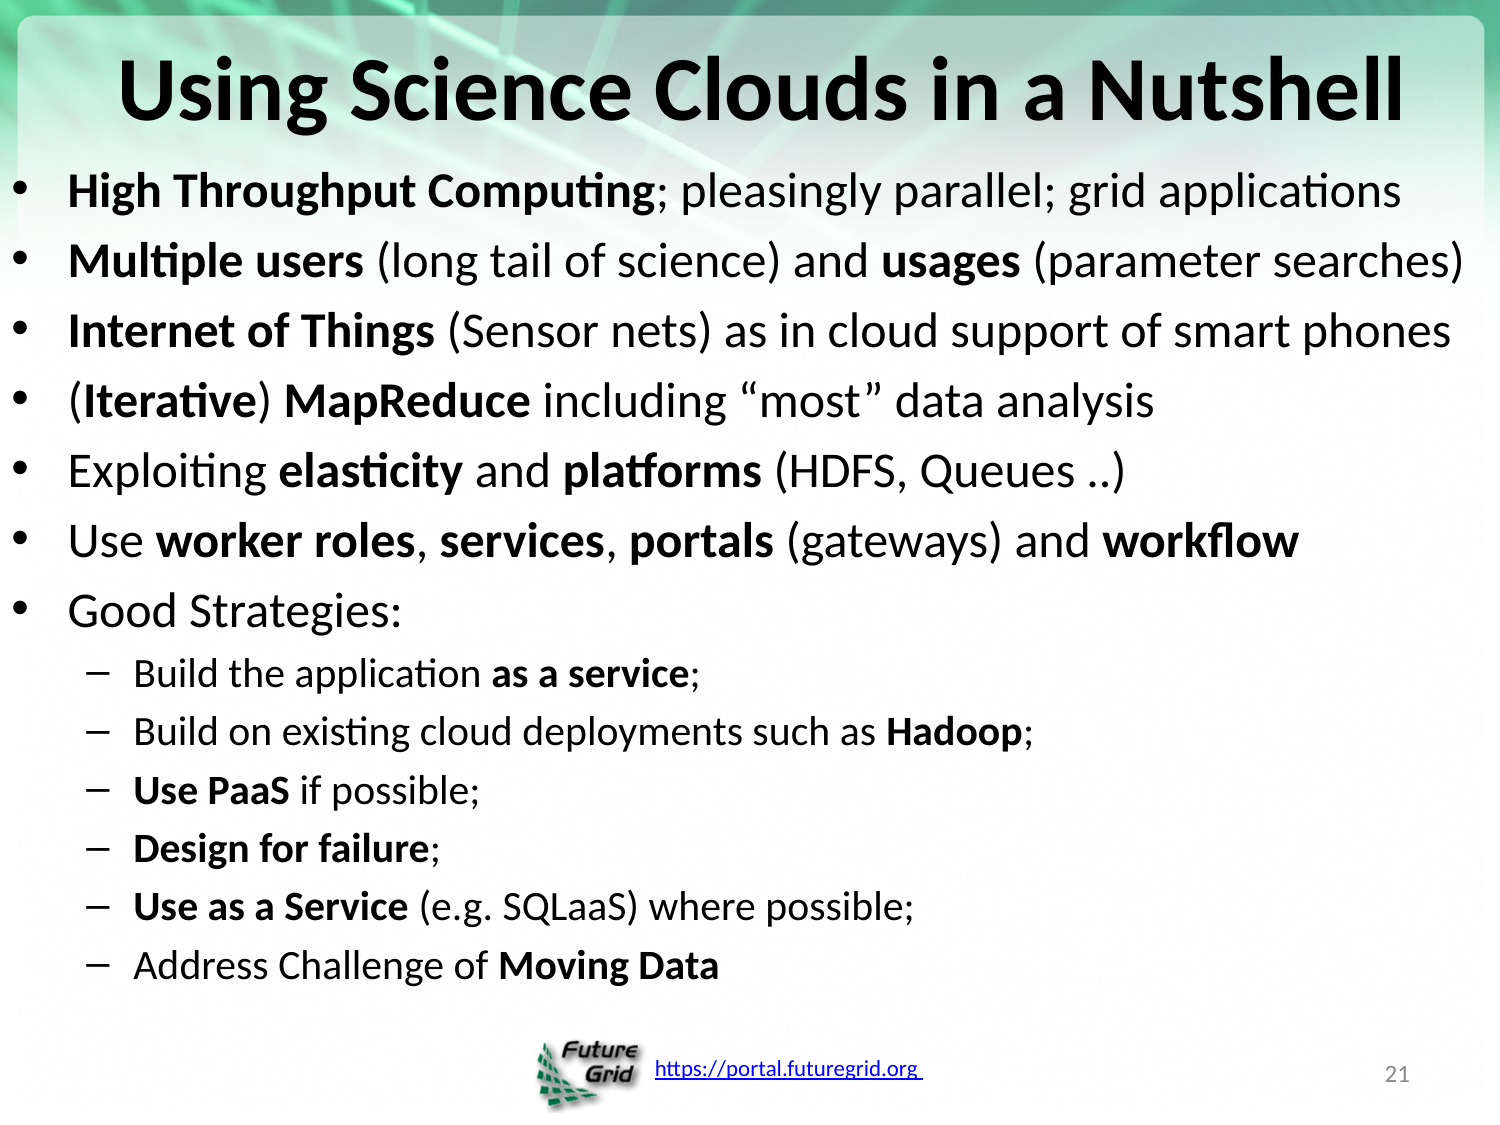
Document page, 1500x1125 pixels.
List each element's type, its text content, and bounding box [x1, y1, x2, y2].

title Using Science Clouds in a Nutshell [87, 4, 1438, 149]
slide_number 21 [1074, 1042, 1425, 1103]
list High Throughput Computing; pleasingly parallel; grid applications Multiple users (long tail of science) and usages (parameter searches) Internet of Things (Sensor nets) as in cloud support of smart phones (Iterative) MapReduce including “most” data analysis Exploiting elasticity and platforms (HDFS, Queues ..) Use worker roles, services, portals (gateways) and workflow Good Strategies: Build the application as a service; Build on existing cloud deployments such as Hadoop; Use PaaS if possible; Design for failure; Use as a Service (e.g. SQLaaS) where possible; Address Challenge of Moving Data [0, 149, 1497, 893]
picture [0, 0, 1500, 1125]
